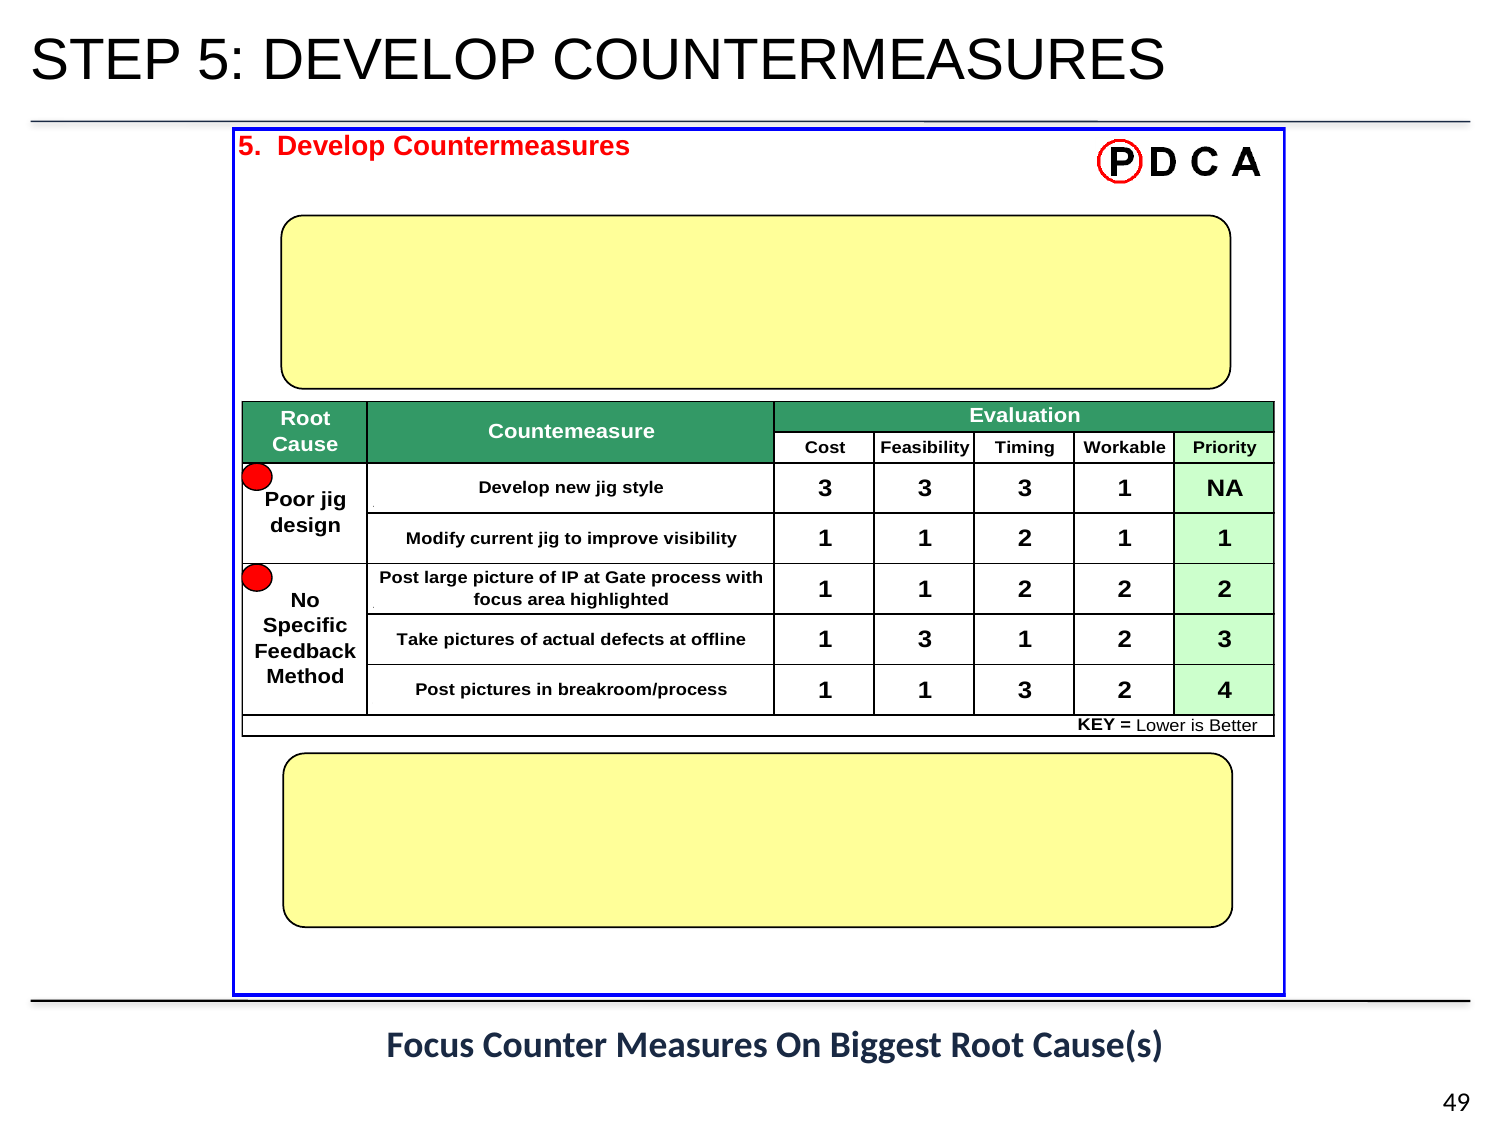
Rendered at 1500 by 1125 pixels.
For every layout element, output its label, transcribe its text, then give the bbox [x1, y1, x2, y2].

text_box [231, 127, 1287, 998]
title STEP 5: DEVELOP COUNTERMEASURES [30, 15, 1411, 117]
text_box Focus Counter Measures On Biggest Root Cause(s) [55, 1019, 1496, 1085]
text_box 49 [1120, 1086, 1471, 1117]
